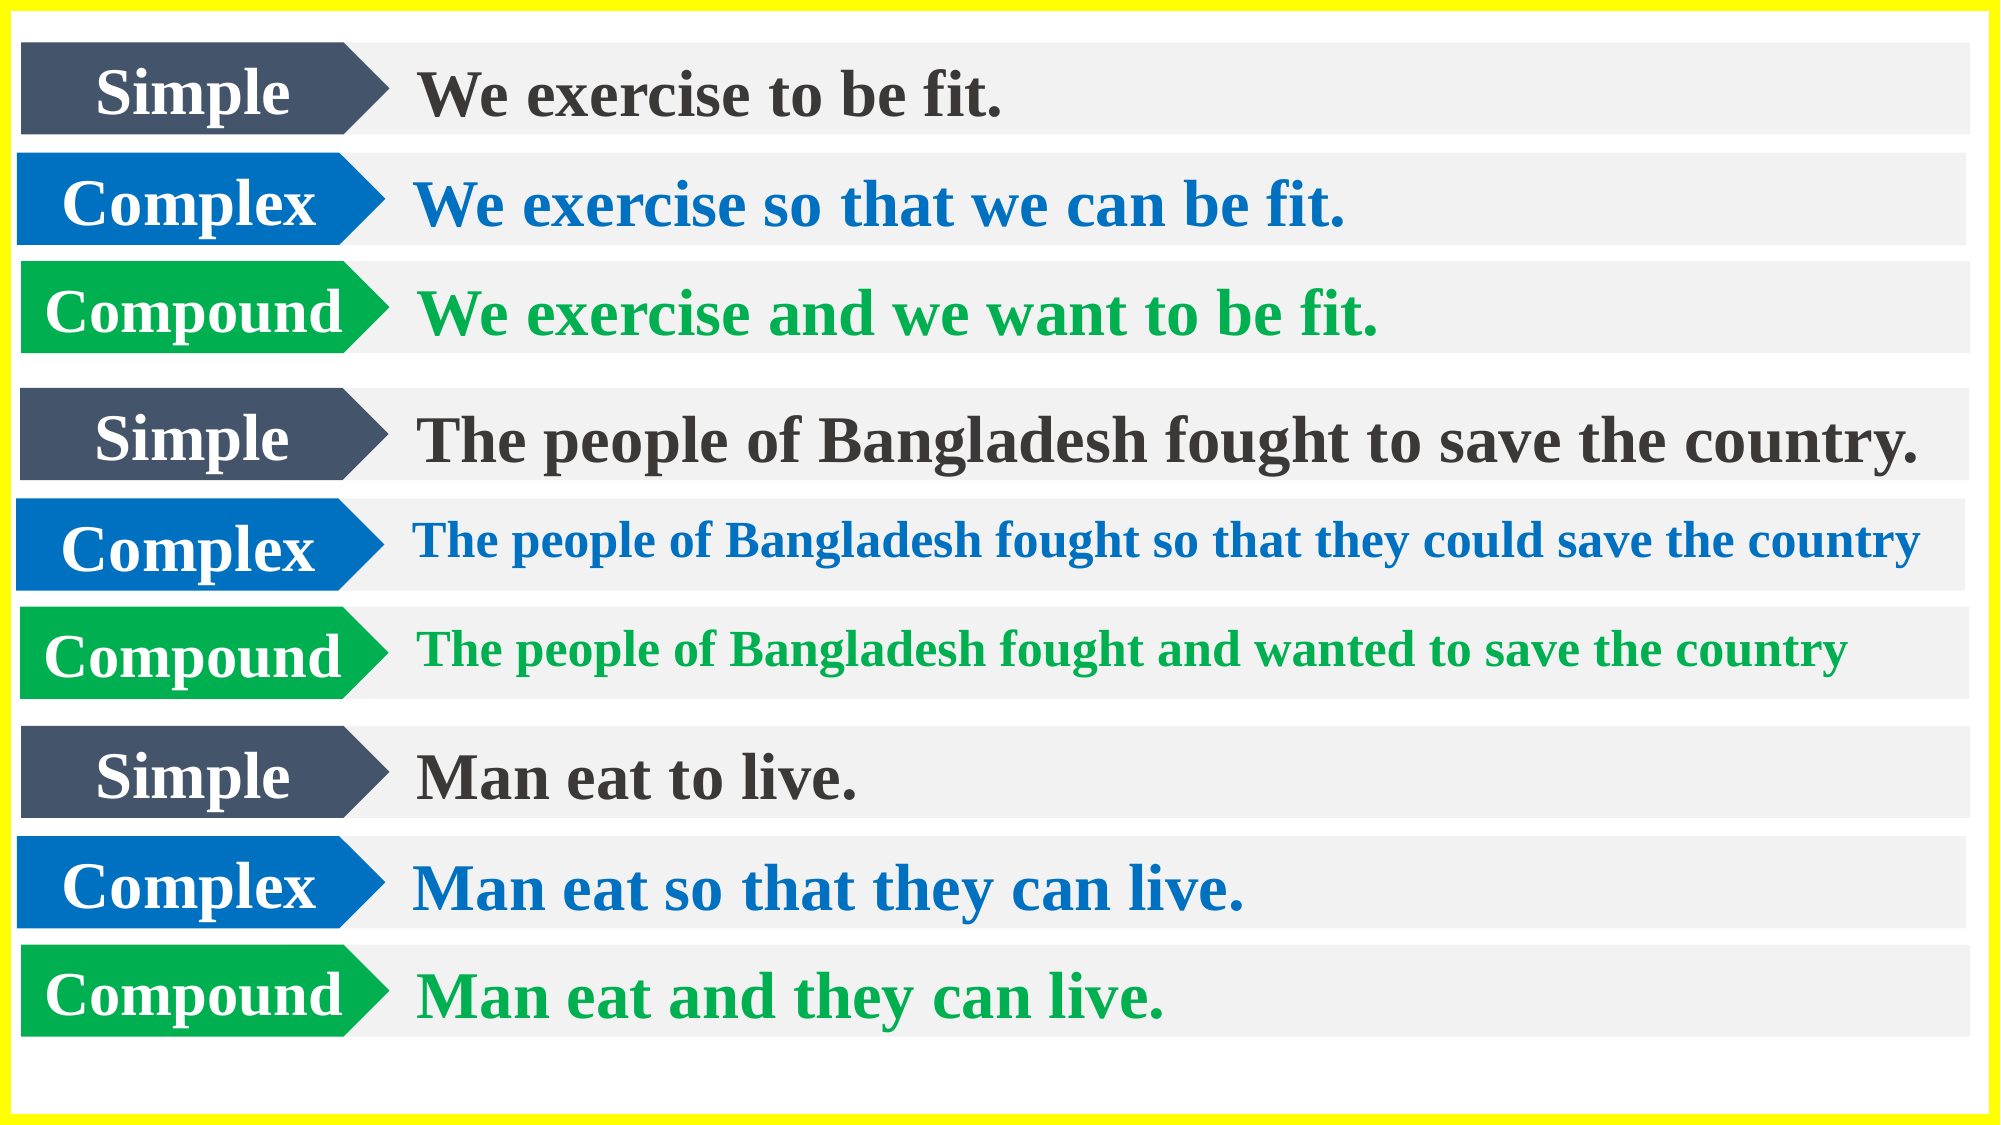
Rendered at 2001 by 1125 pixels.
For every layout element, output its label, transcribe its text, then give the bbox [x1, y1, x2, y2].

text_box We exercise to be fit. [345, 41, 1971, 135]
text_box Simple [19, 41, 391, 136]
text_box Simple [19, 386, 391, 482]
text_box Man eat to live. [345, 725, 1971, 819]
text_box Compound [19, 259, 391, 355]
text_box We exercise so that we can be fit. [341, 152, 1967, 246]
text_box Compound [19, 605, 391, 700]
text_box The people of Bangladesh fought so that they could save the country [340, 497, 1966, 592]
text_box Man eat and they can live. [345, 943, 1971, 1038]
text_box Complex [15, 835, 387, 930]
text_box The people of Bangladesh fought to save the country. [344, 387, 1970, 481]
text_box Man eat so that they can live. [341, 835, 1967, 929]
text_box We exercise and we want to be fit. [345, 260, 1971, 354]
text_box Complex [14, 497, 386, 592]
text_box Compound [19, 943, 391, 1038]
text_box Complex [15, 151, 387, 246]
text_box [0, 0, 2000, 1125]
text_box The people of Bangladesh fought and wanted to save the country [344, 606, 1970, 700]
text_box Simple [19, 724, 391, 820]
